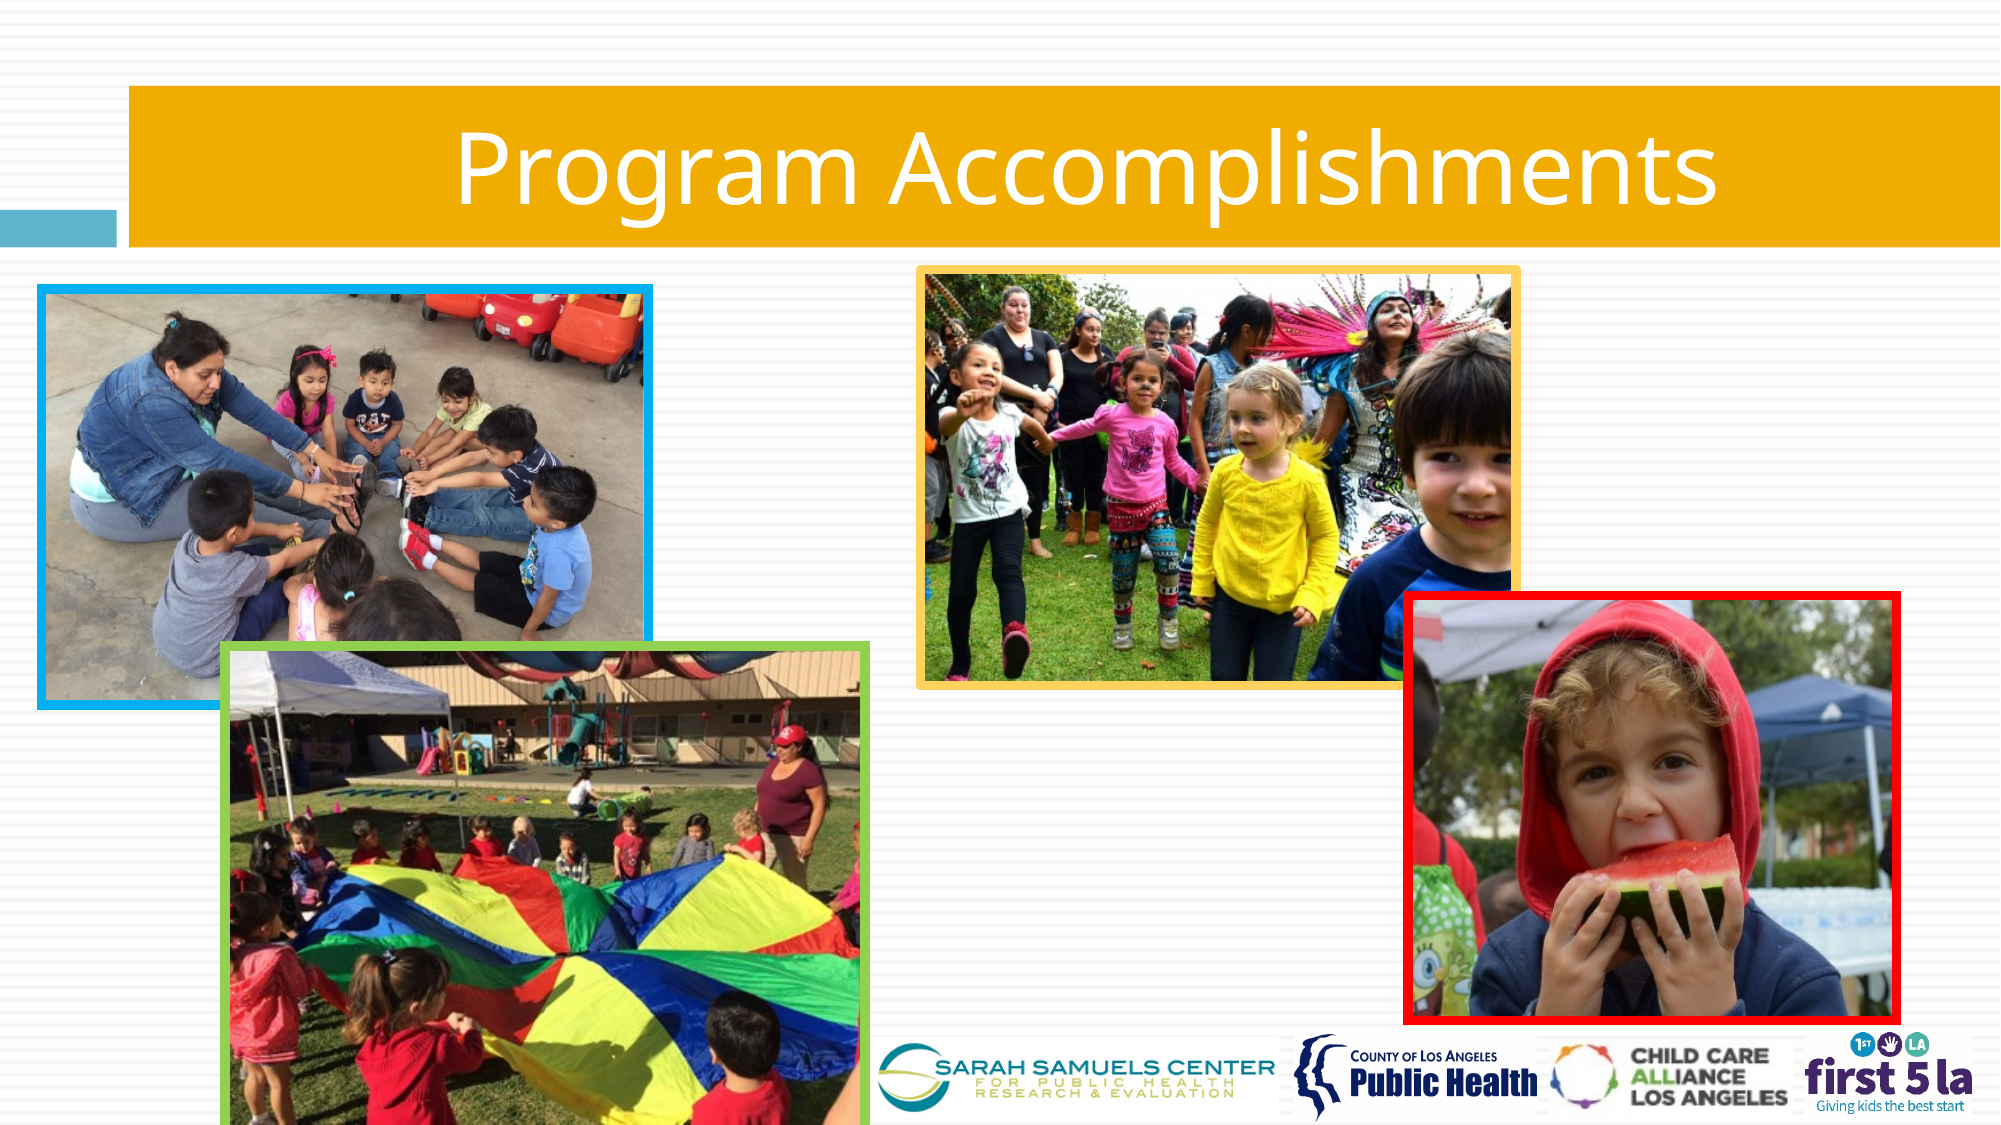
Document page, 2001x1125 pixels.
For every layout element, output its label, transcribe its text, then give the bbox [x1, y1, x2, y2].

list Program Accomplishments [229, 90, 1926, 254]
picture [0, 0, 2001, 1125]
picture [47, 295, 861, 1125]
